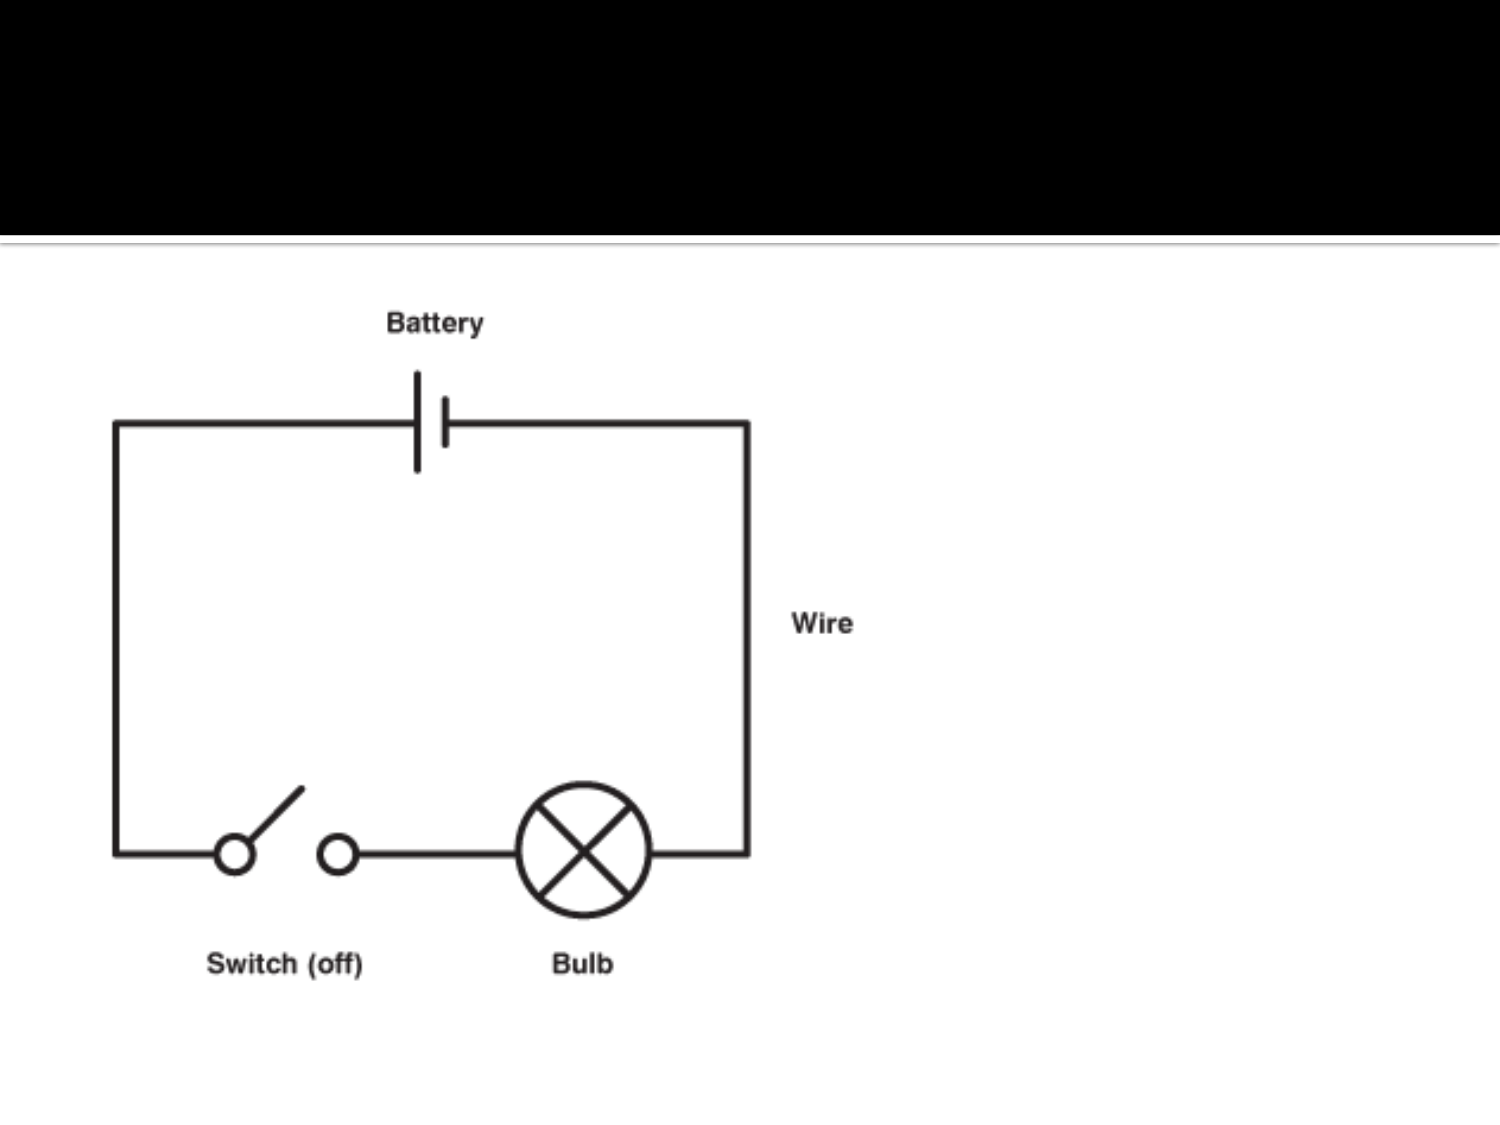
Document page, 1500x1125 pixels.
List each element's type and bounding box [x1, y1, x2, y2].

picture [37, 249, 1400, 1057]
